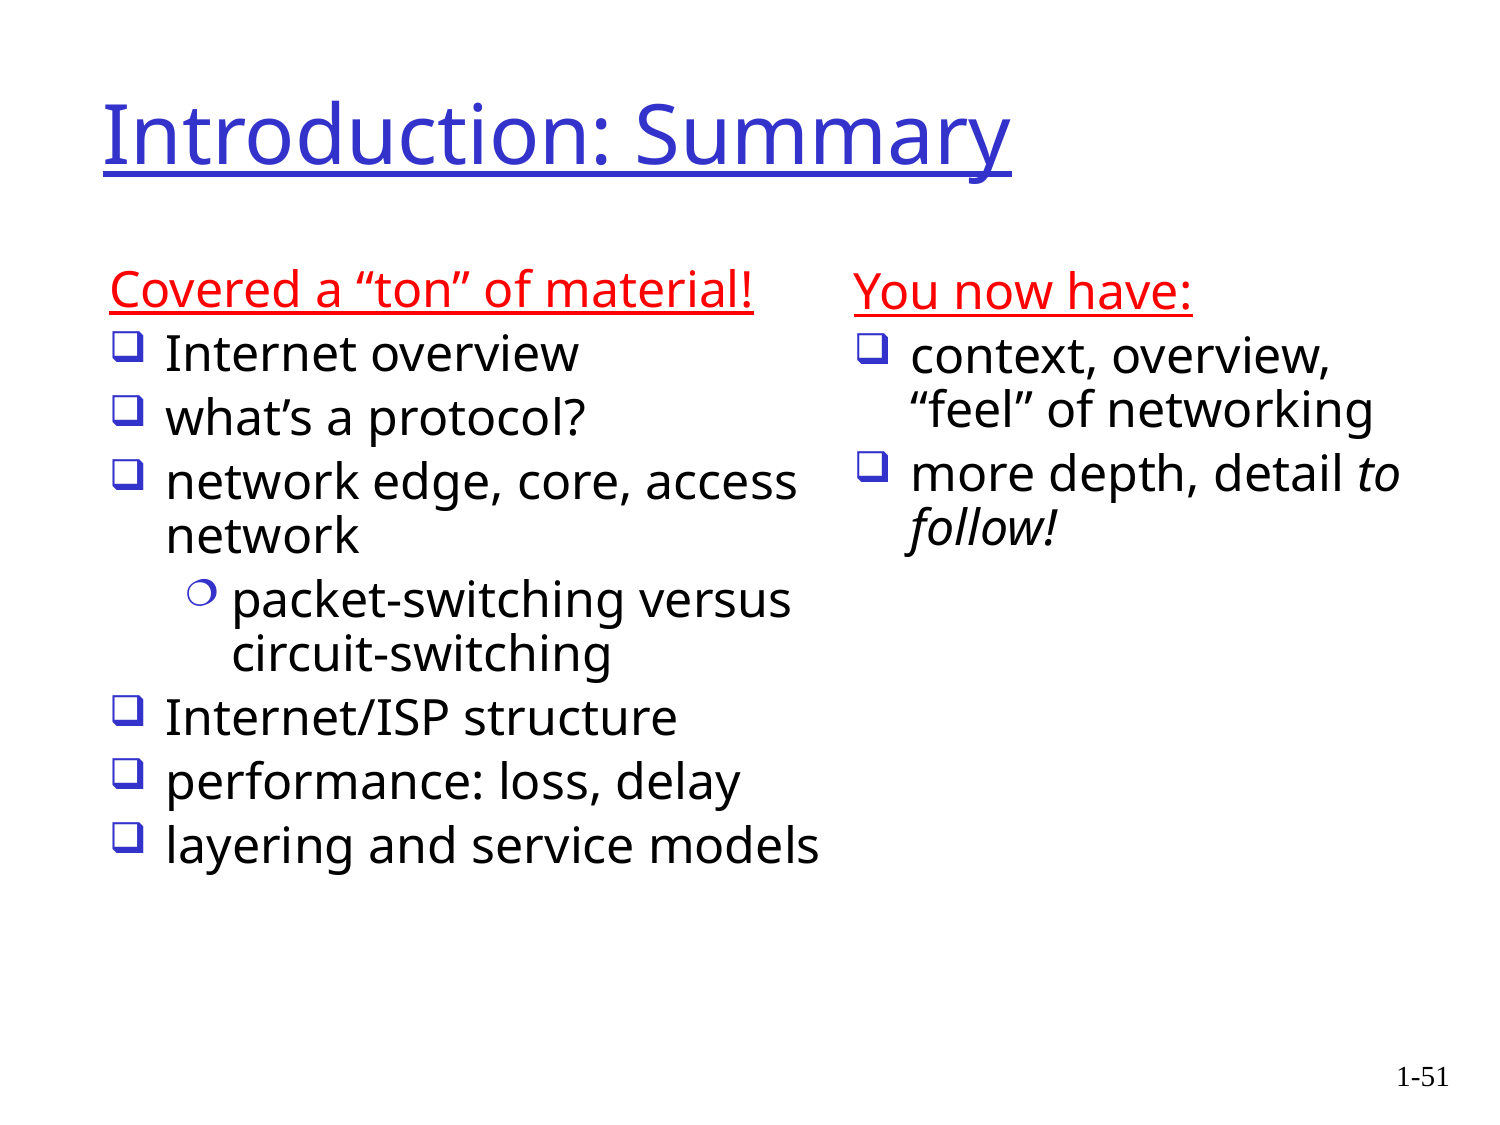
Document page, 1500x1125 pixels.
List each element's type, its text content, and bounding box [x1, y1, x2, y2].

slide_number 1-51 [1362, 1049, 1466, 1125]
title Introduction: Summary [87, 37, 1363, 226]
list You now have: context, overview, “feel” of networking more depth, detail to follow! [838, 258, 1451, 1022]
list Covered a “ton” of material! Internet overview what’s a protocol? network edge, core, access network packet-switching versus circuit-switching Internet/ISP structure performance: loss, delay layering and service models [93, 256, 840, 1085]
